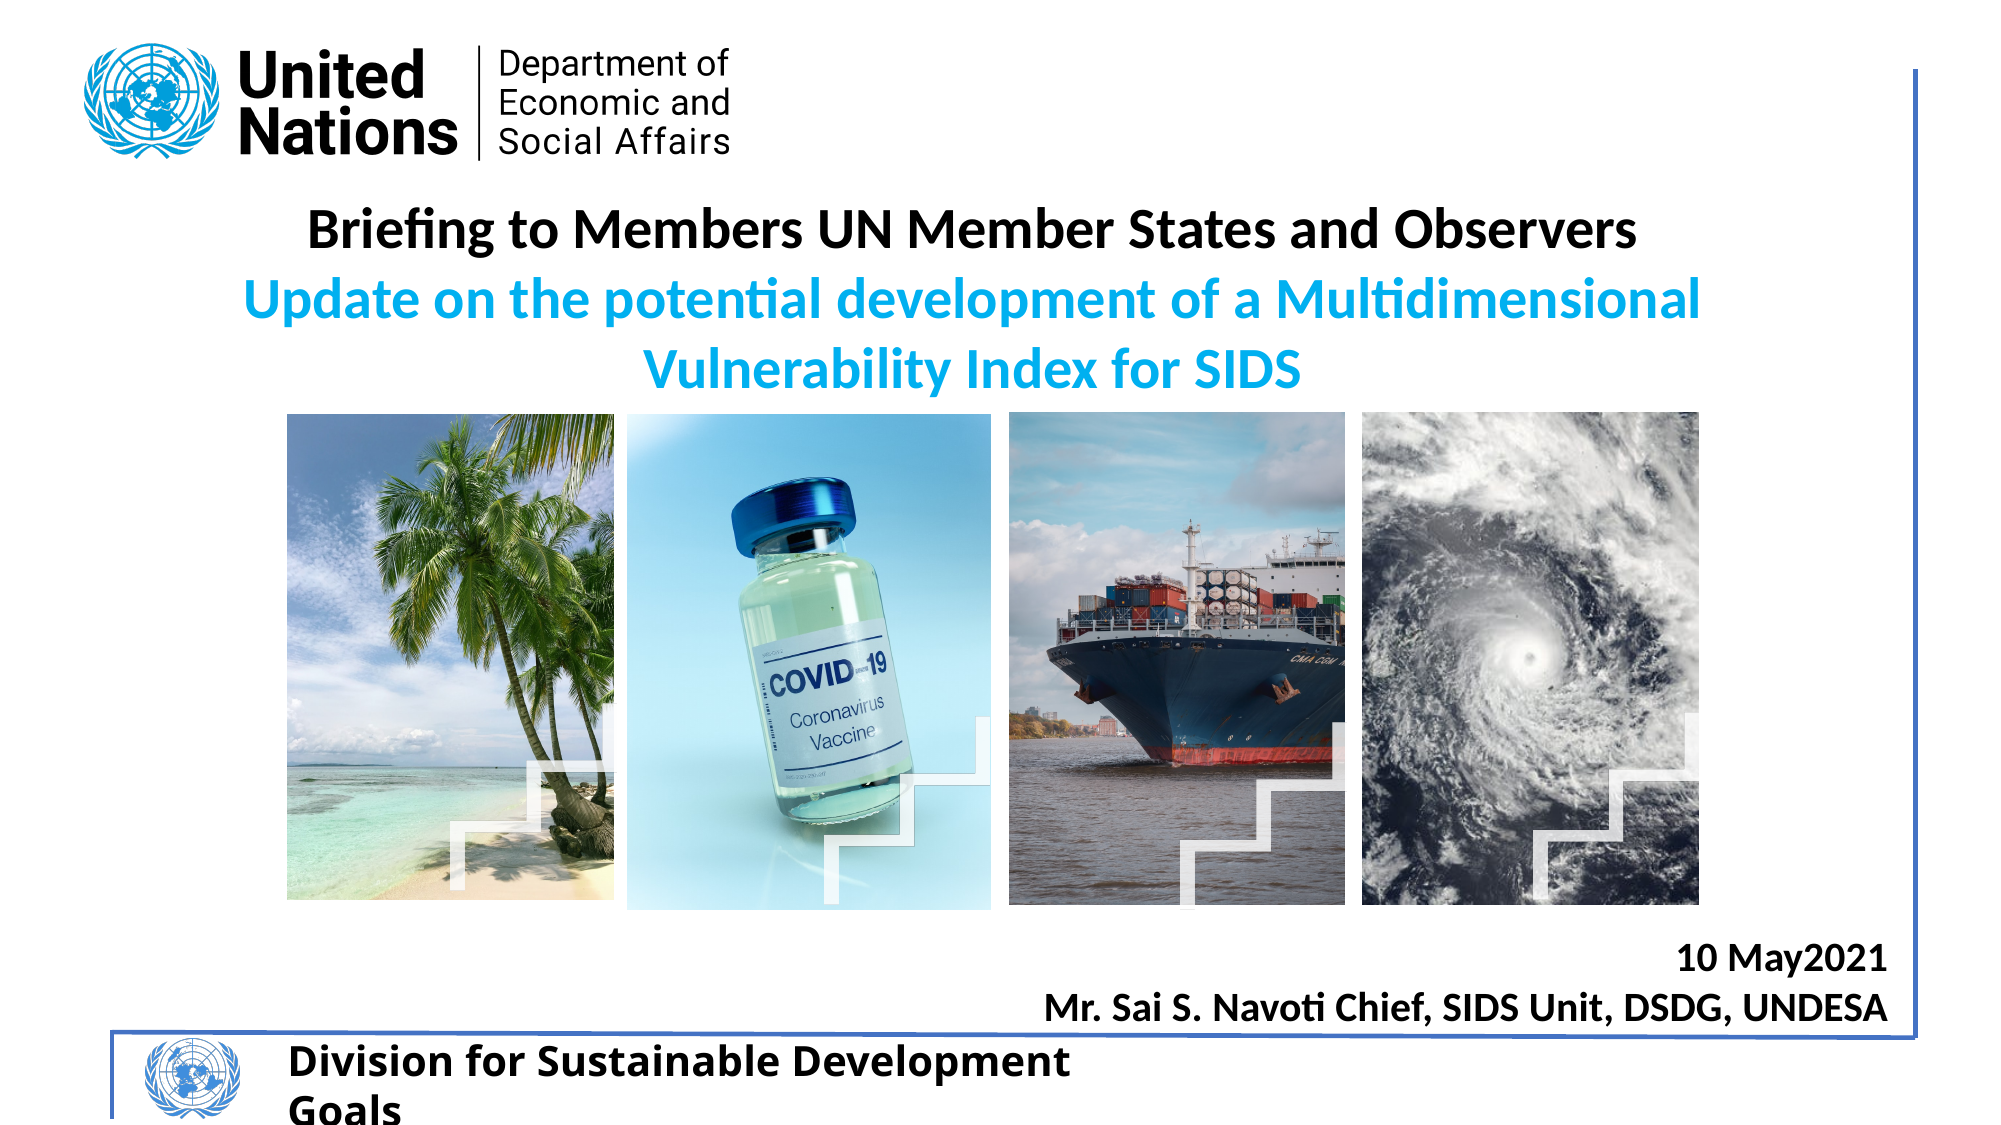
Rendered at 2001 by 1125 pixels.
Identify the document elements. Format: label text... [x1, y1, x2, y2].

picture [136, 108, 145, 116]
picture [84, 43, 730, 161]
text_box Briefing to Members UN Member States and Observers Update on the potential development of a Multidimensional Vulnerability Index for SIDS [84, 183, 1861, 408]
text_box 10 May2021 Mr. Sai S. Navoti Chief, SIDS Unit, DSDG, UNDESA [972, 922, 1904, 1032]
picture [154, 76, 161, 82]
picture [116, 69, 129, 90]
picture [181, 94, 197, 122]
picture [142, 76, 150, 81]
picture [136, 67, 150, 76]
picture [145, 1038, 240, 1119]
picture [175, 72, 187, 90]
picture [107, 94, 115, 104]
picture [111, 110, 122, 122]
picture [131, 117, 150, 128]
picture [287, 414, 617, 900]
picture [126, 76, 136, 90]
text_box Division for Sustainable Development Goals [272, 1038, 1138, 1125]
picture [174, 94, 187, 114]
picture [122, 47, 150, 63]
picture [87, 84, 94, 99]
picture [627, 414, 991, 910]
picture [154, 122, 181, 137]
picture [197, 122, 212, 131]
picture [154, 57, 170, 67]
picture [129, 57, 150, 70]
picture [154, 47, 181, 61]
picture [154, 67, 167, 75]
picture [1008, 412, 1347, 911]
picture [103, 137, 120, 141]
picture [181, 62, 197, 90]
picture [126, 96, 136, 108]
picture [142, 102, 150, 108]
picture [107, 62, 122, 90]
text_box Division for Sustainable Development Goals [272, 1027, 972, 1032]
picture [122, 122, 150, 137]
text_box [113, 1032, 1915, 1038]
picture [146, 87, 156, 100]
picture [1362, 412, 1699, 905]
